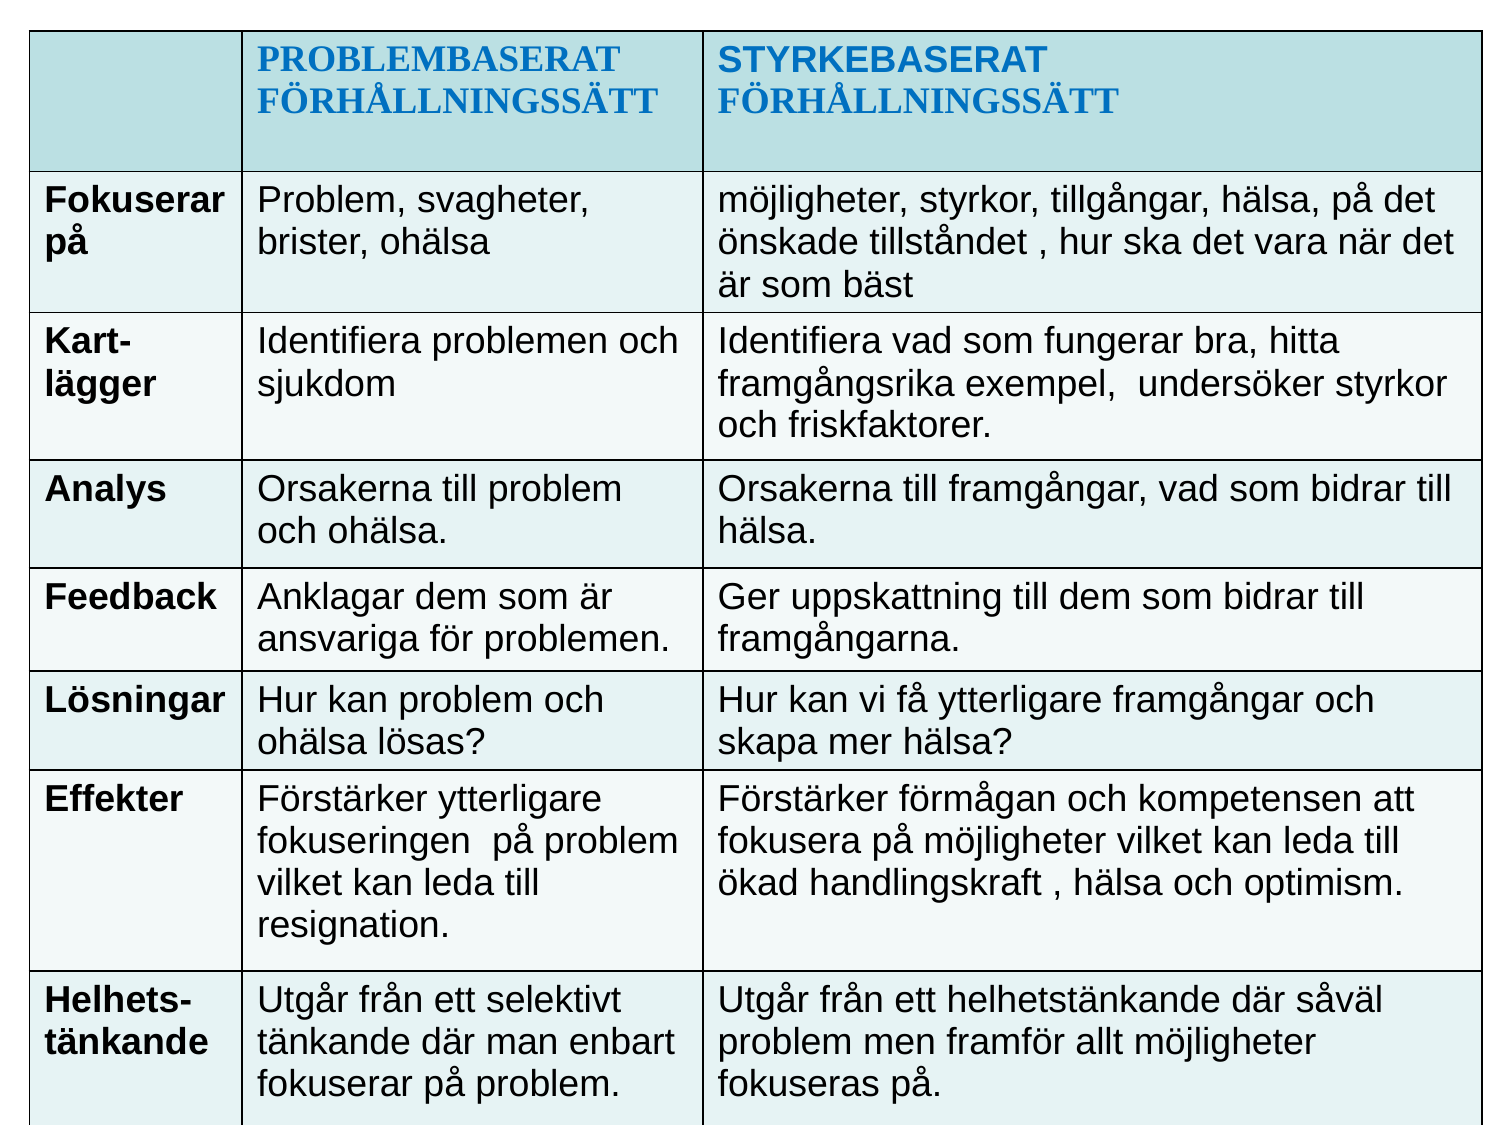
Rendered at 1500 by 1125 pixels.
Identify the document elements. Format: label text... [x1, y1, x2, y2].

table_cell Förstärker ytterligare fokuseringen på problem vilket kan leda till resignation. [243, 771, 702, 970]
table_cell Problem, svagheter, brister, ohälsa [243, 172, 702, 312]
table_cell Helhets-tänkande [30, 972, 241, 1125]
table_cell Lösningar [30, 672, 241, 769]
table_cell Identifiera problemen och sjukdom [243, 313, 702, 459]
table_cell Orsakerna till framgångar, vad som bidrar till hälsa. [704, 461, 1481, 567]
table_header [30, 32, 241, 171]
table_cell Förstärker förmågan och kompetensen att fokusera på möjligheter vilket kan leda till ökad handlingskraft , hälsa och optimism. [704, 771, 1481, 970]
table_cell Utgår från ett selektivt tänkande där man enbart fokuserar på problem. [243, 972, 702, 1125]
table_cell Ger uppskattning till dem som bidrar till framgångarna. [704, 569, 1481, 670]
table_header PROBLEMBASERAT FÖRHÅLLNINGSSÄTT [243, 32, 702, 171]
table_cell Identifiera vad som fungerar bra, hitta framgångsrika exempel, undersöker styrkor och friskfaktorer. [704, 313, 1481, 459]
table_cell Feedback [30, 569, 241, 670]
table_cell Orsakerna till problem och ohälsa. [243, 461, 702, 567]
table_cell Hur kan problem och ohälsa lösas? [243, 672, 702, 769]
table_header STYRKEBASERAT FÖRHÅLLNINGSSÄTT [704, 32, 1481, 171]
table_cell Anklagar dem som är ansvariga för problemen. [243, 569, 702, 670]
table_cell Utgår från ett helhetstänkande där såväl problem men framför allt möjligheter fokuseras på. [704, 972, 1481, 1125]
table_cell Kart- lägger [30, 313, 241, 459]
table_cell möjligheter, styrkor, tillgångar, hälsa, på det önskade tillståndet , hur ska det vara när det är som bäst [704, 172, 1481, 312]
table_cell Effekter [30, 771, 241, 970]
table_cell Analys [30, 461, 241, 567]
table_cell Fokuserar på [30, 172, 241, 312]
table_cell Hur kan vi få ytterligare framgångar och skapa mer hälsa? [704, 672, 1481, 769]
